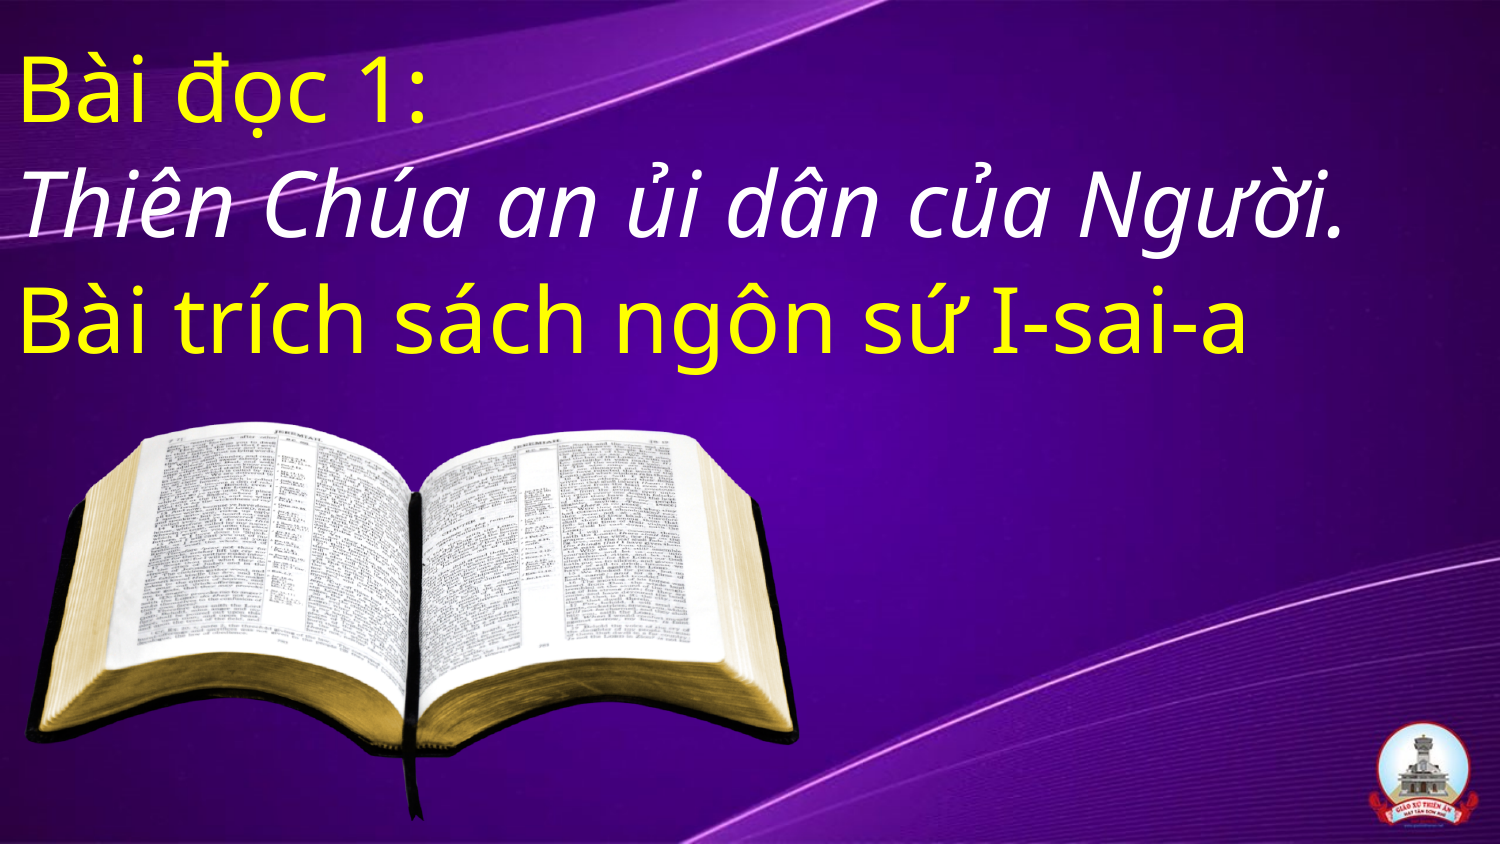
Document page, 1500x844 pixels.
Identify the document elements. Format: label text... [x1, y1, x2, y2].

picture [0, 397, 1500, 844]
text_box Bài đọc 1: Thiên Chúa an ủi dân của Người. Bài trích sách ngôn sứ I-sai-a [0, 0, 1500, 397]
